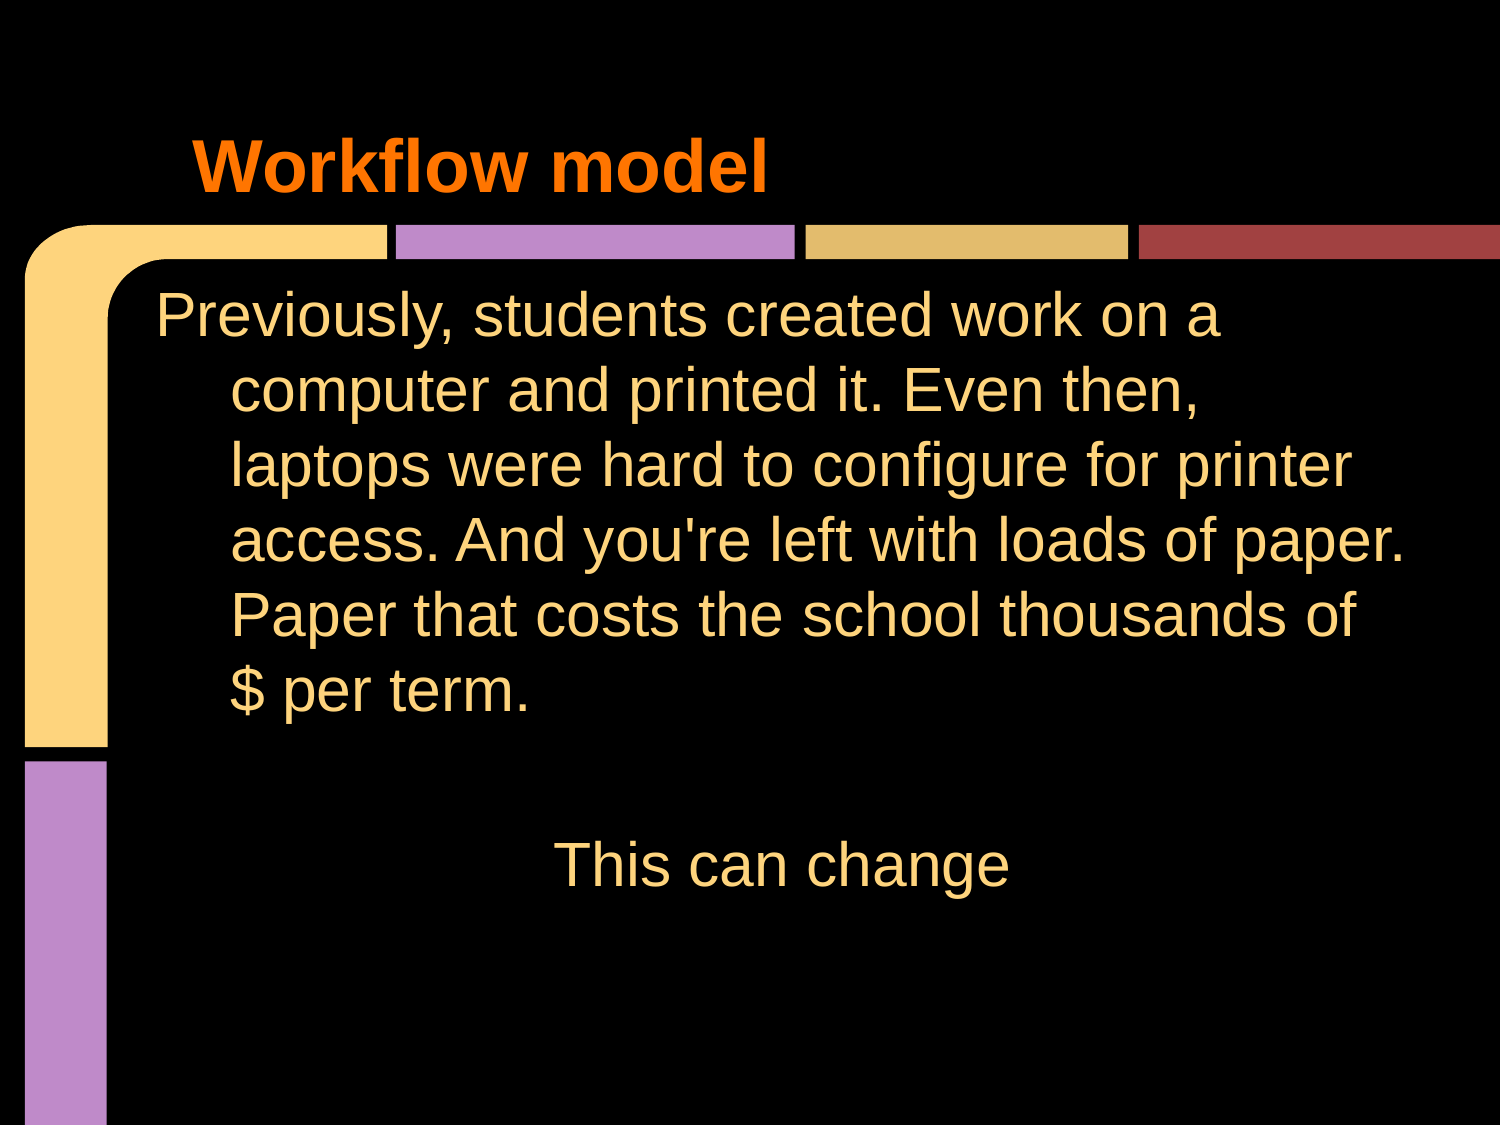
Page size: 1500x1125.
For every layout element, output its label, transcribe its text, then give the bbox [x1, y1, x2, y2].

list Previously, students created work on a computer and printed it. Even then, laptops were hard to configure for printer access. And you're left with loads of paper. Paper that costs the school thousands of $ per term. This can change [140, 259, 1425, 1078]
title Workflow model [140, 35, 1425, 223]
